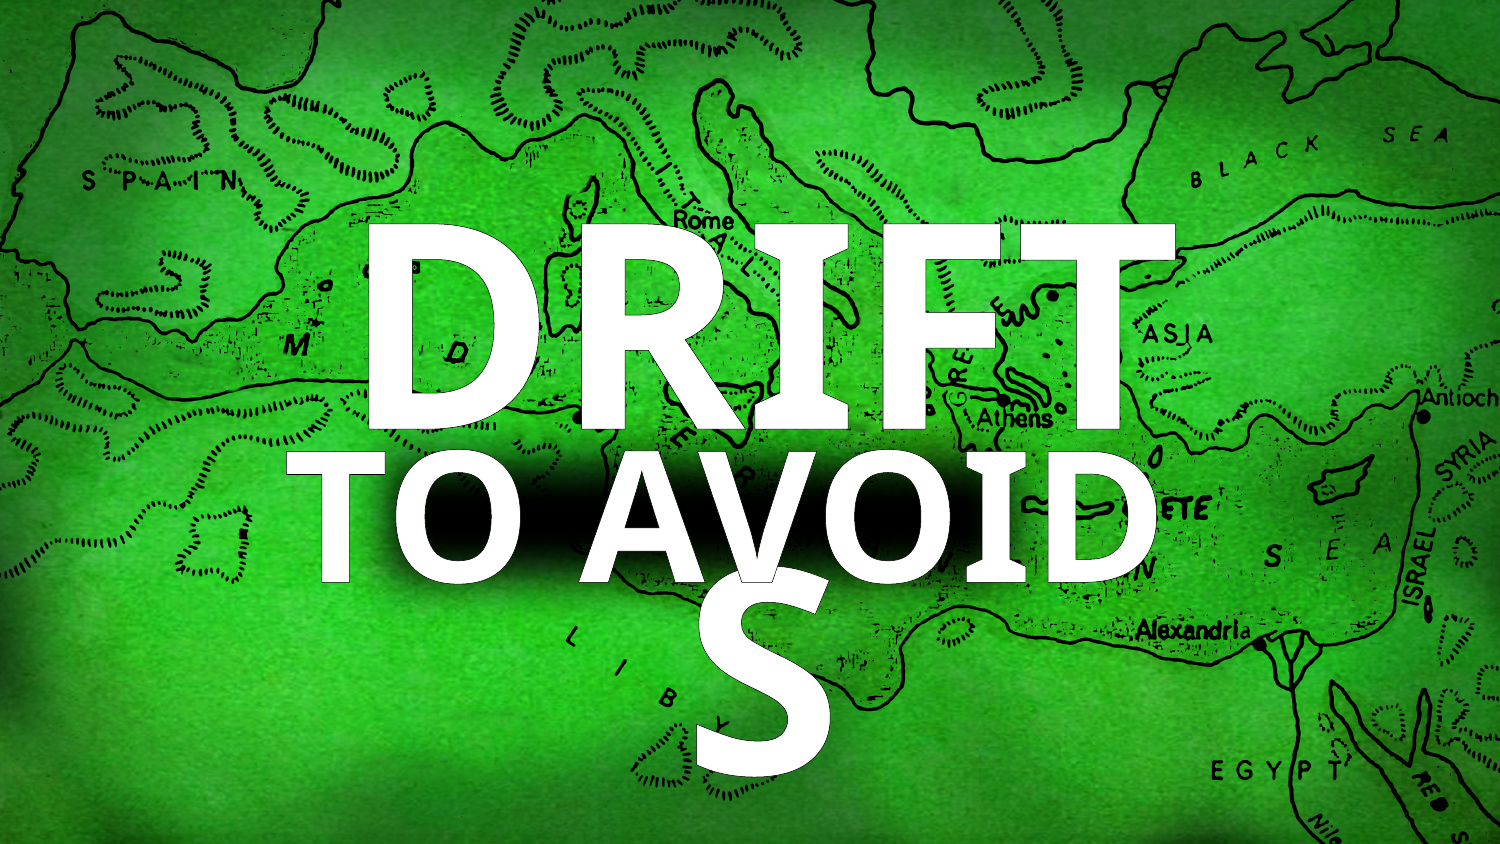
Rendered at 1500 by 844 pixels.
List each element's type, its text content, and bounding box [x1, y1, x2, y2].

text_box TO AVOID [249, 391, 1200, 627]
text_box DRIFTS [262, 134, 1263, 844]
picture [0, 0, 1500, 844]
